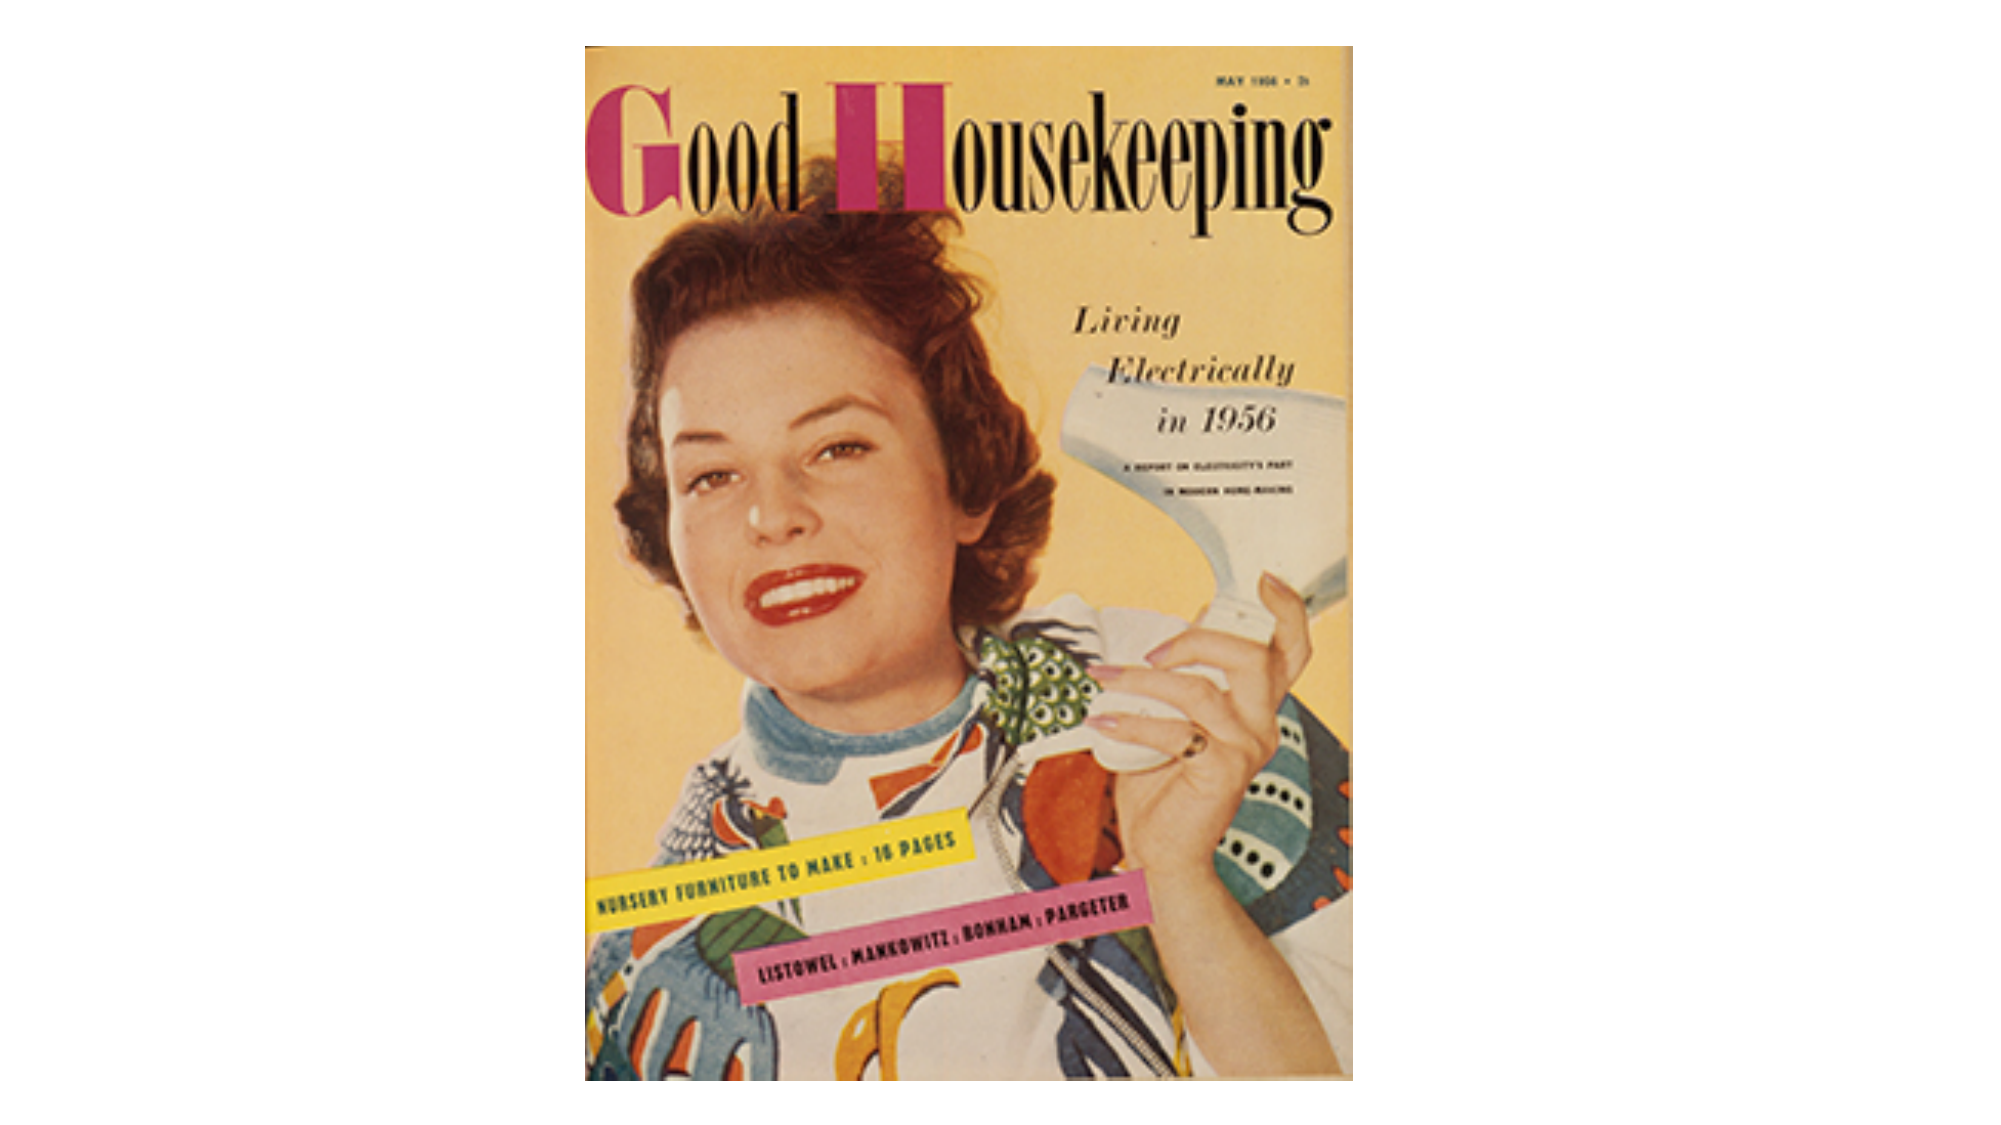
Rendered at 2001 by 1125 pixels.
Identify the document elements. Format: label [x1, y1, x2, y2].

picture [585, 46, 1353, 1081]
